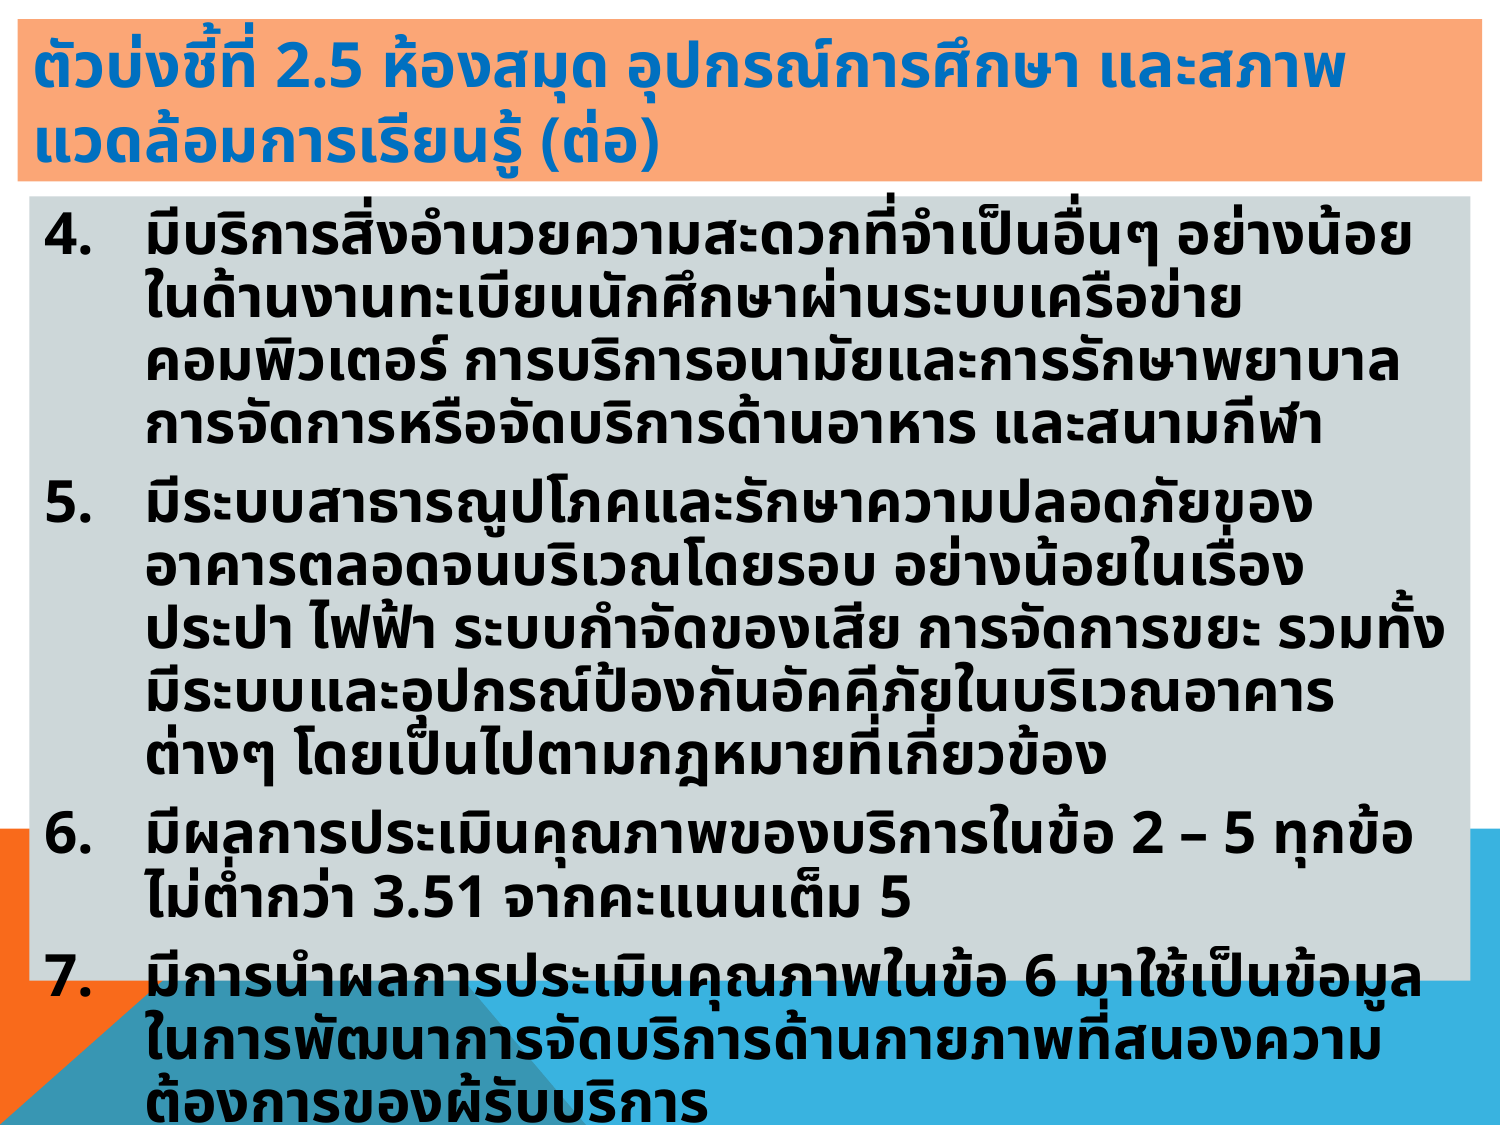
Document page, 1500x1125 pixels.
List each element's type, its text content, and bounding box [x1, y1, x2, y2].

list มีบริการสิ่งอำนวยความสะดวกที่จำเป็นอื่นๆ อย่างน้อยในด้านงานทะเบียนนักศึกษาผ่านระบบเครือข่ายคอมพิวเตอร์ การบริการอนามัยและการรักษาพยาบาล การจัดการหรือจัดบริการด้านอาหาร และสนามกีฬา มีระบบสาธารณูปโภคและรักษาความปลอดภัยของอาคารตลอดจนบริเวณโดยรอบ อย่างน้อยในเรื่องประปา ไฟฟ้า ระบบกำจัดของเสีย การจัดการขยะ รวมทั้งมีระบบและอุปกรณ์ป้องกันอัคคีภัยในบริเวณอาคารต่างๆ โดยเป็นไปตามกฎหมายที่เกี่ยวข้อง มีผลการประเมินคุณภาพของบริการในข้อ 2 – 5 ทุกข้อไม่ต่ำกว่า 3.51 จากคะแนนเต็ม 5 มีการนำผลการประเมินคุณภาพในข้อ 6 มาใช้เป็นข้อมูลในการพัฒนาการจัดบริการด้านกายภาพที่สนองความต้องการของผู้รับบริการ [29, 196, 1471, 981]
title ตัวบ่งชี้ที่ 2.5 ห้องสมุด อุปกรณ์การศึกษา และสภาพแวดล้อมการเรียนรู้ (ต่อ) [17, 19, 1483, 182]
